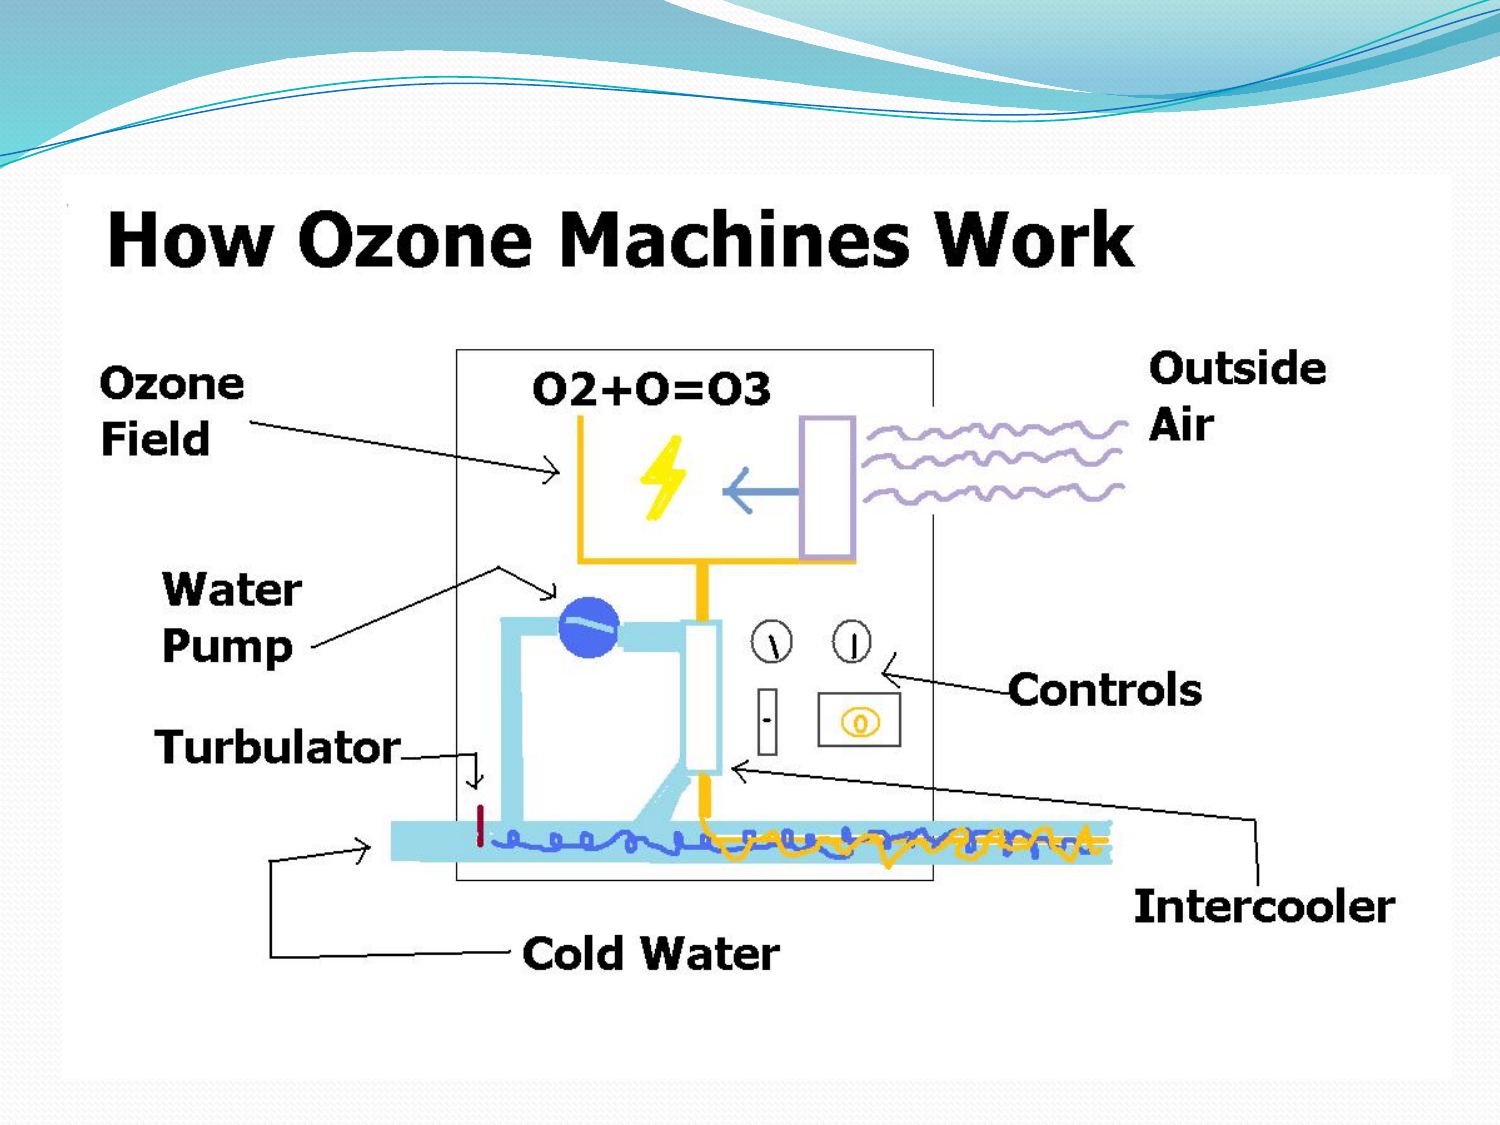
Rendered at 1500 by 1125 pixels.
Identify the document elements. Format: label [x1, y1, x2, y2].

picture [62, 174, 1452, 1079]
